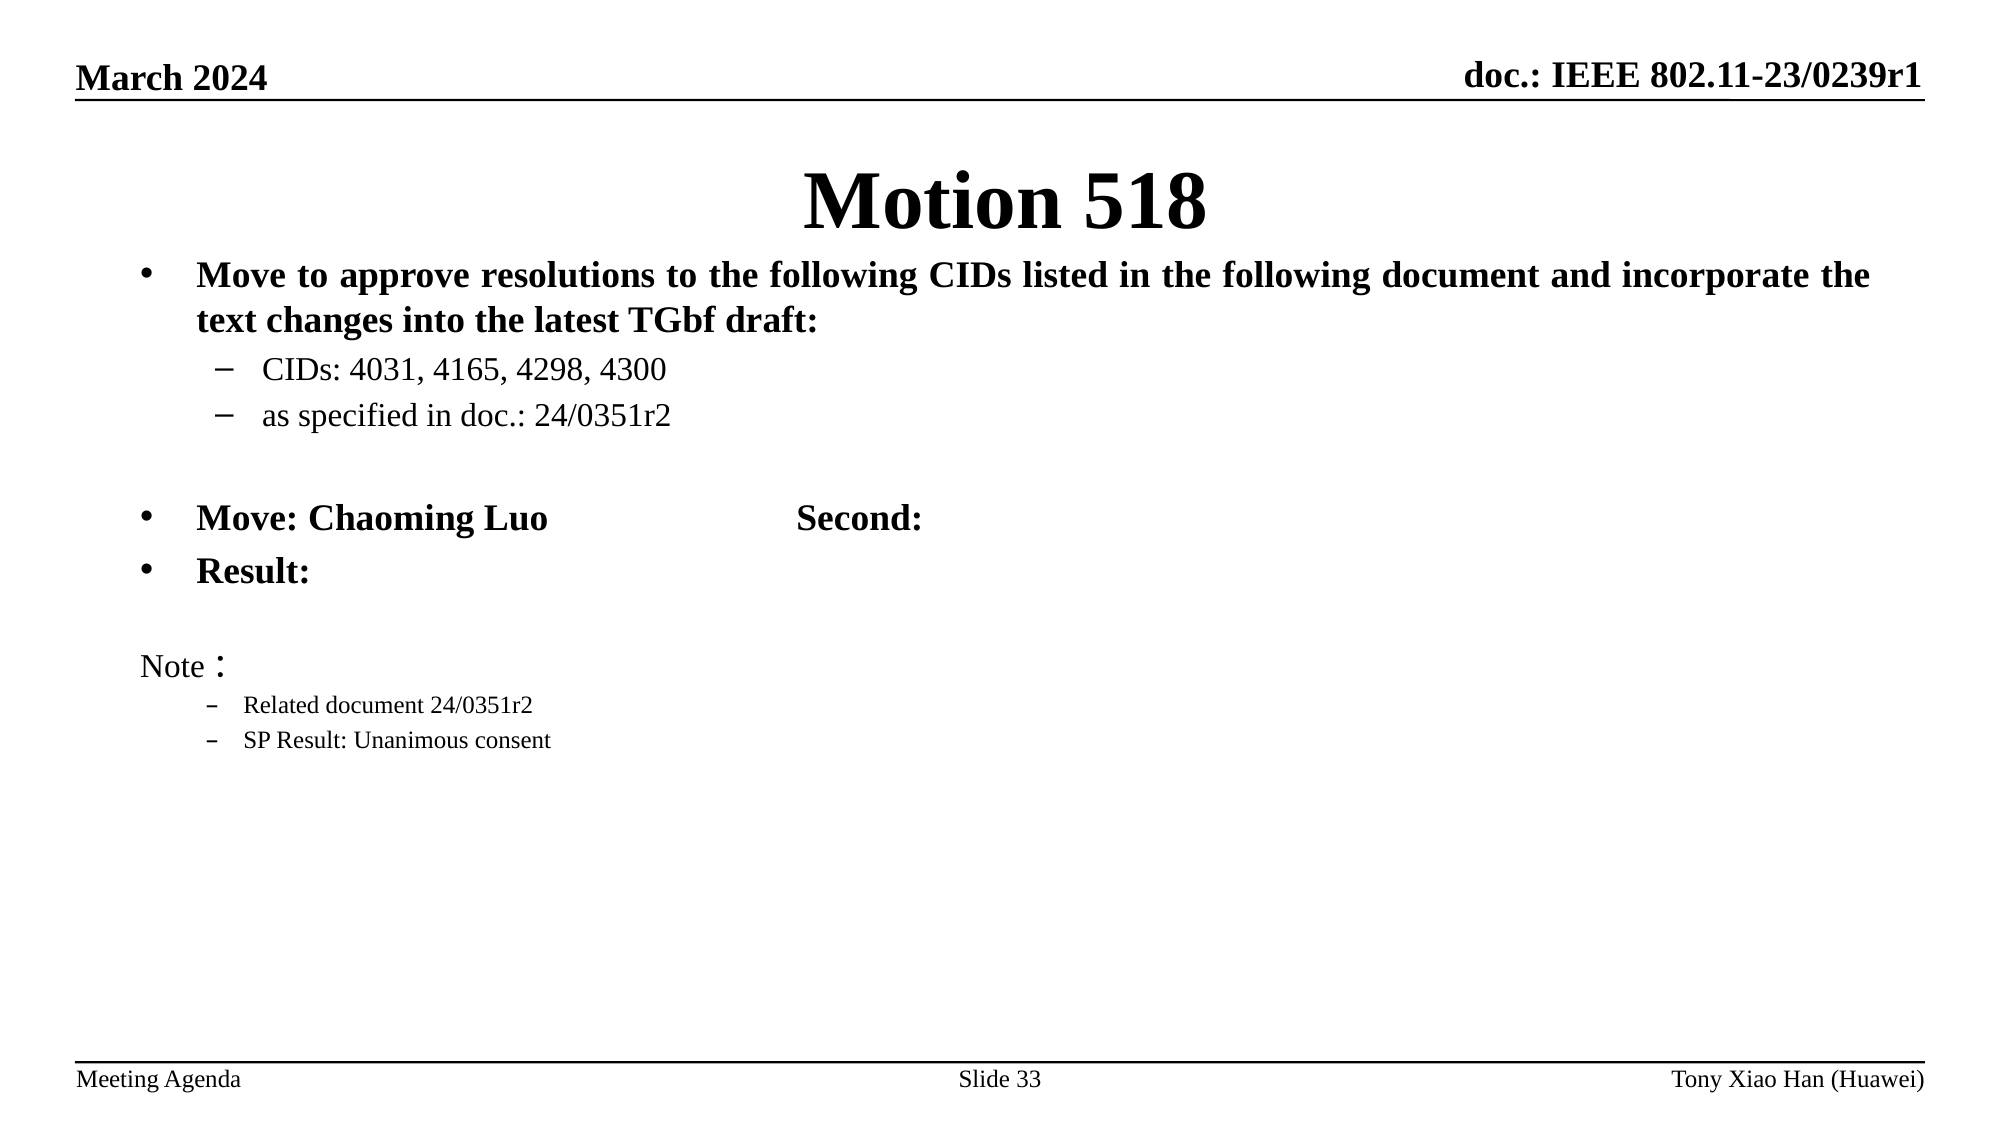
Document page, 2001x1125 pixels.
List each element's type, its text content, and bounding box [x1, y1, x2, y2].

text_box Motion 518 [368, 137, 1644, 212]
text_box Move to approve resolutions to the following CIDs listed in the following document and incorporate the text changes into the latest TGbf draft: CIDs: 4031, 4165, 4298, 4300 as specified in doc.: 24/0351r2 Move: Chaoming Luo Second: Result: Note： Related document 24/0351r2 SP Result: Unanimous consent [125, 212, 1888, 988]
